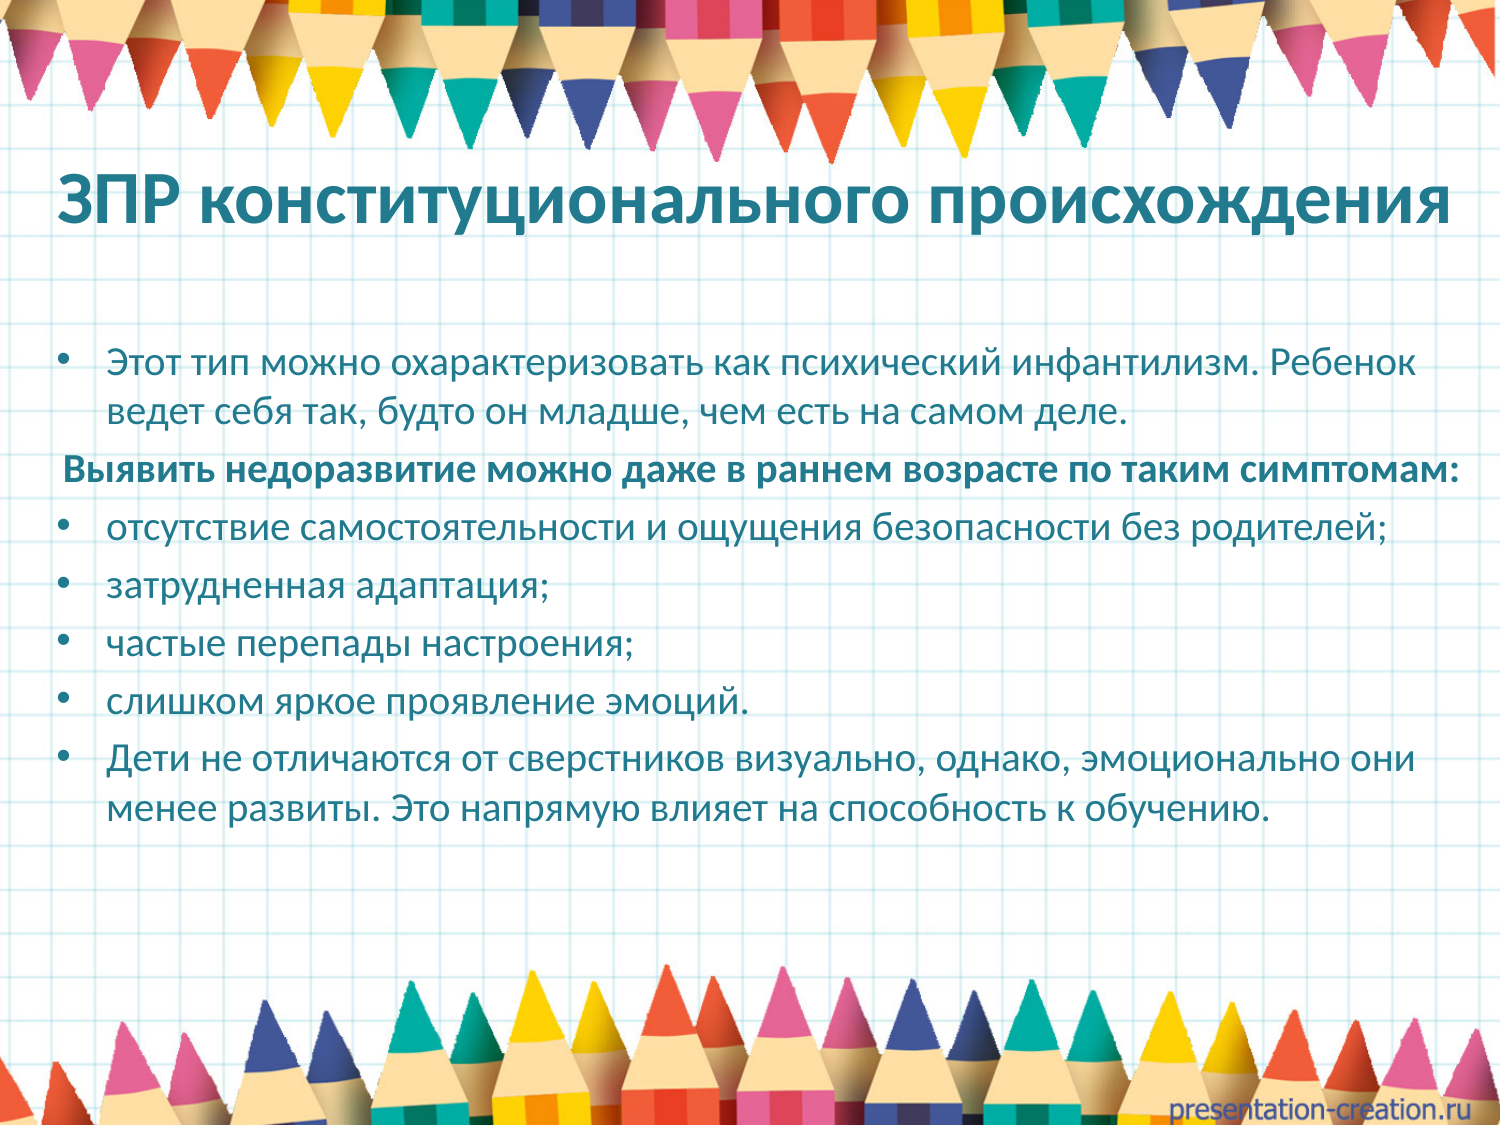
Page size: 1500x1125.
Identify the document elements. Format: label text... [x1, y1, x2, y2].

title ЗПР конституционального происхождения [41, 96, 1471, 291]
picture [0, 0, 1500, 1125]
list Этот тип можно охарактеризовать как психический инфантилизм. Ребенок ведет себя так, будто он младше, чем есть на самом деле. Выявить недоразвитие можно даже в раннем возрасте по таким симптомам: отсутствие самостоятельности и ощущения безопасности без родителей; затрудненная адаптация; частые перепады настроения; слишком яркое проявление эмоций. Дети не отличаются от сверстников визуально, однако, эмоционально они менее развиты. Это напрямую влияет на способность к обучению. [41, 326, 1483, 941]
